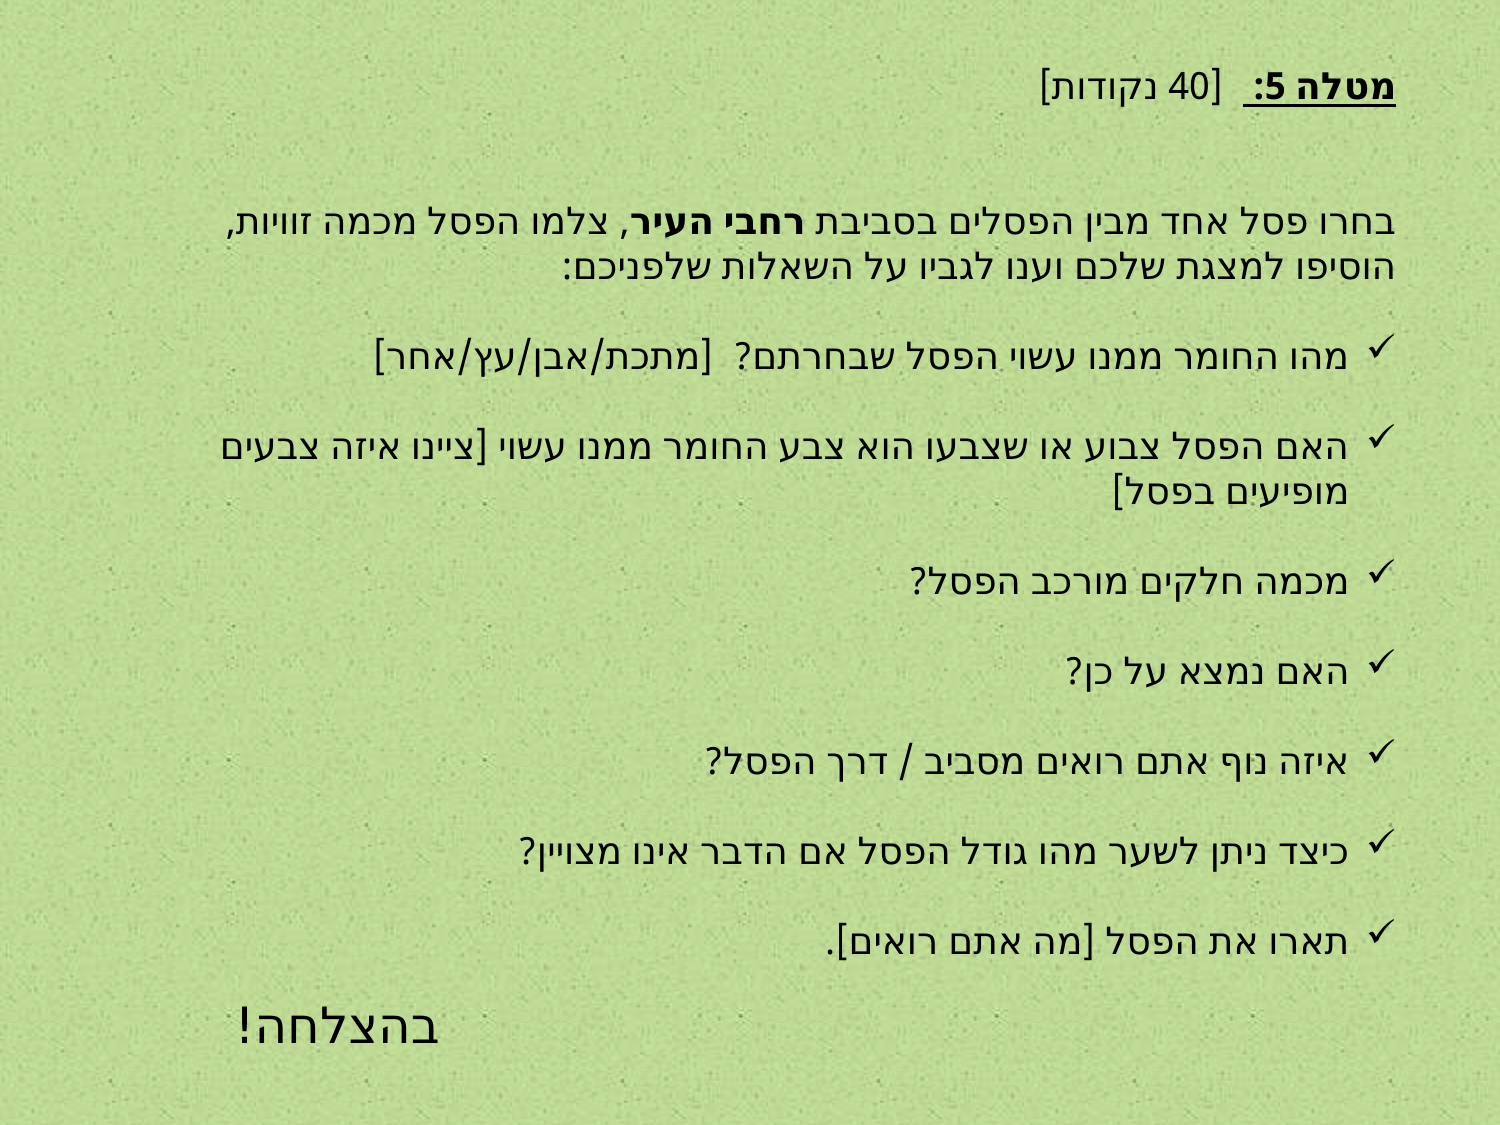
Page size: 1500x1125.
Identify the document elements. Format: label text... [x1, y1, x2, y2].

text_box מטלה 5: [40 נקודות] בחרו פסל אחד מבין הפסלים בסביבת רחבי העיר, צלמו הפסל מכמה זוויות, הוסיפו למצגת שלכם וענו לגביו על השאלות שלפניכם: מהו החומר ממנו עשוי הפסל שבחרתם? [מתכת/אבן/עץ/אחר] האם הפסל צבוע או שצבעו הוא צבע החומר ממנו עשוי [ציינו איזה צבעים מופיעים בפסל] מכמה חלקים מורכב הפסל? האם נמצא על כן? איזה נוף אתם רואים מסביב / דרך הפסל? כיצד ניתן לשער מהו גודל הפסל אם הדבר אינו מצויין? תארו את הפסל [מה אתם רואים]. [100, 54, 1412, 1015]
text_box בהצלחה! [76, 986, 455, 1061]
